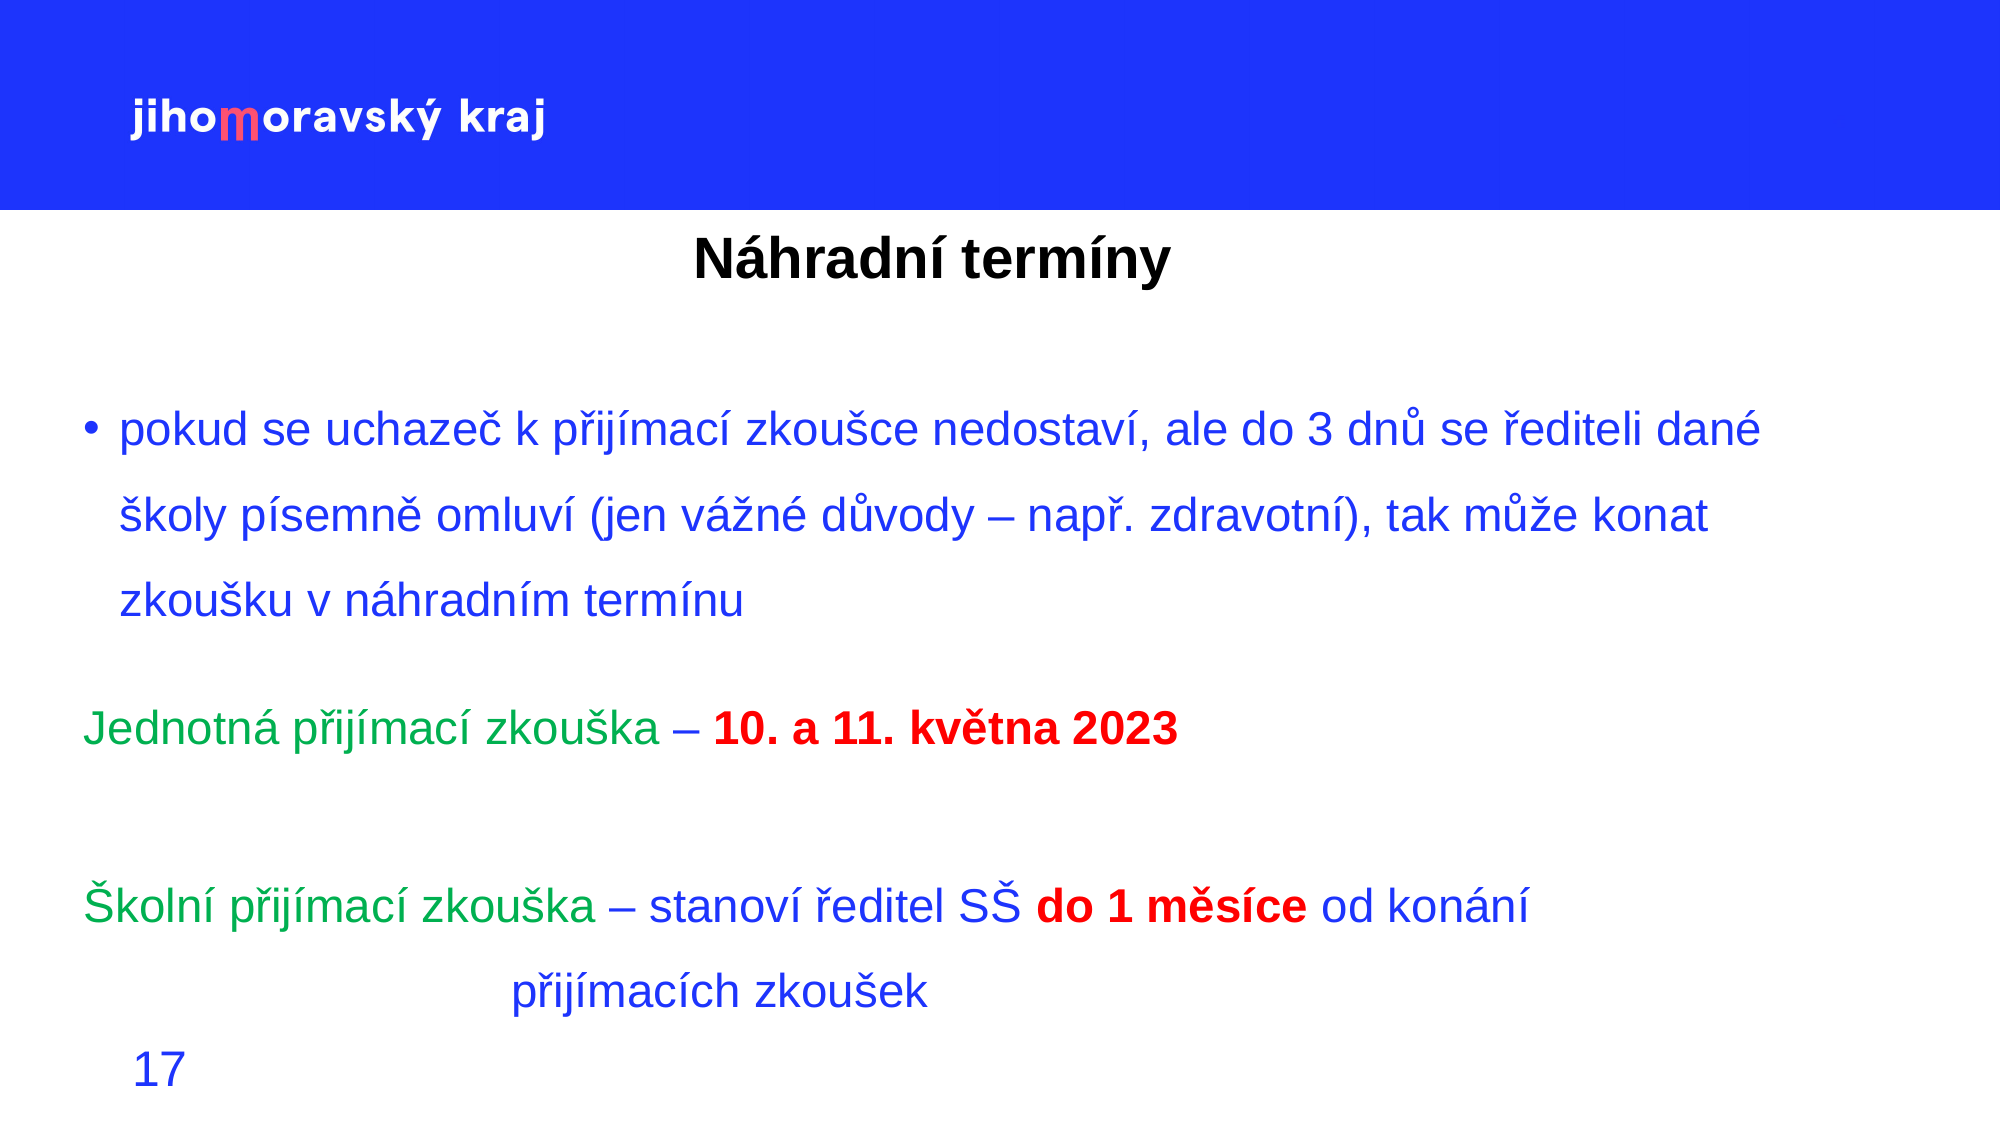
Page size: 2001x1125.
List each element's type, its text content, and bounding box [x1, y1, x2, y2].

picture [0, 0, 2000, 210]
title Náhradní termíny [44, 220, 1838, 300]
list pokud se uchazeč k přijímací zkoušce nedostaví, ale do 3 dnů se řediteli dané školy písemně omluví (jen vážné důvody – např. zdravotní), tak může konat zkoušku v náhradním termínu Jednotná přijímací zkouška – 10. a 11. května 2023 Školní přijímací zkouška – stanoví ředitel SŠ do 1 měsíce od konání přijímacích zkoušek [68, 299, 1863, 1030]
